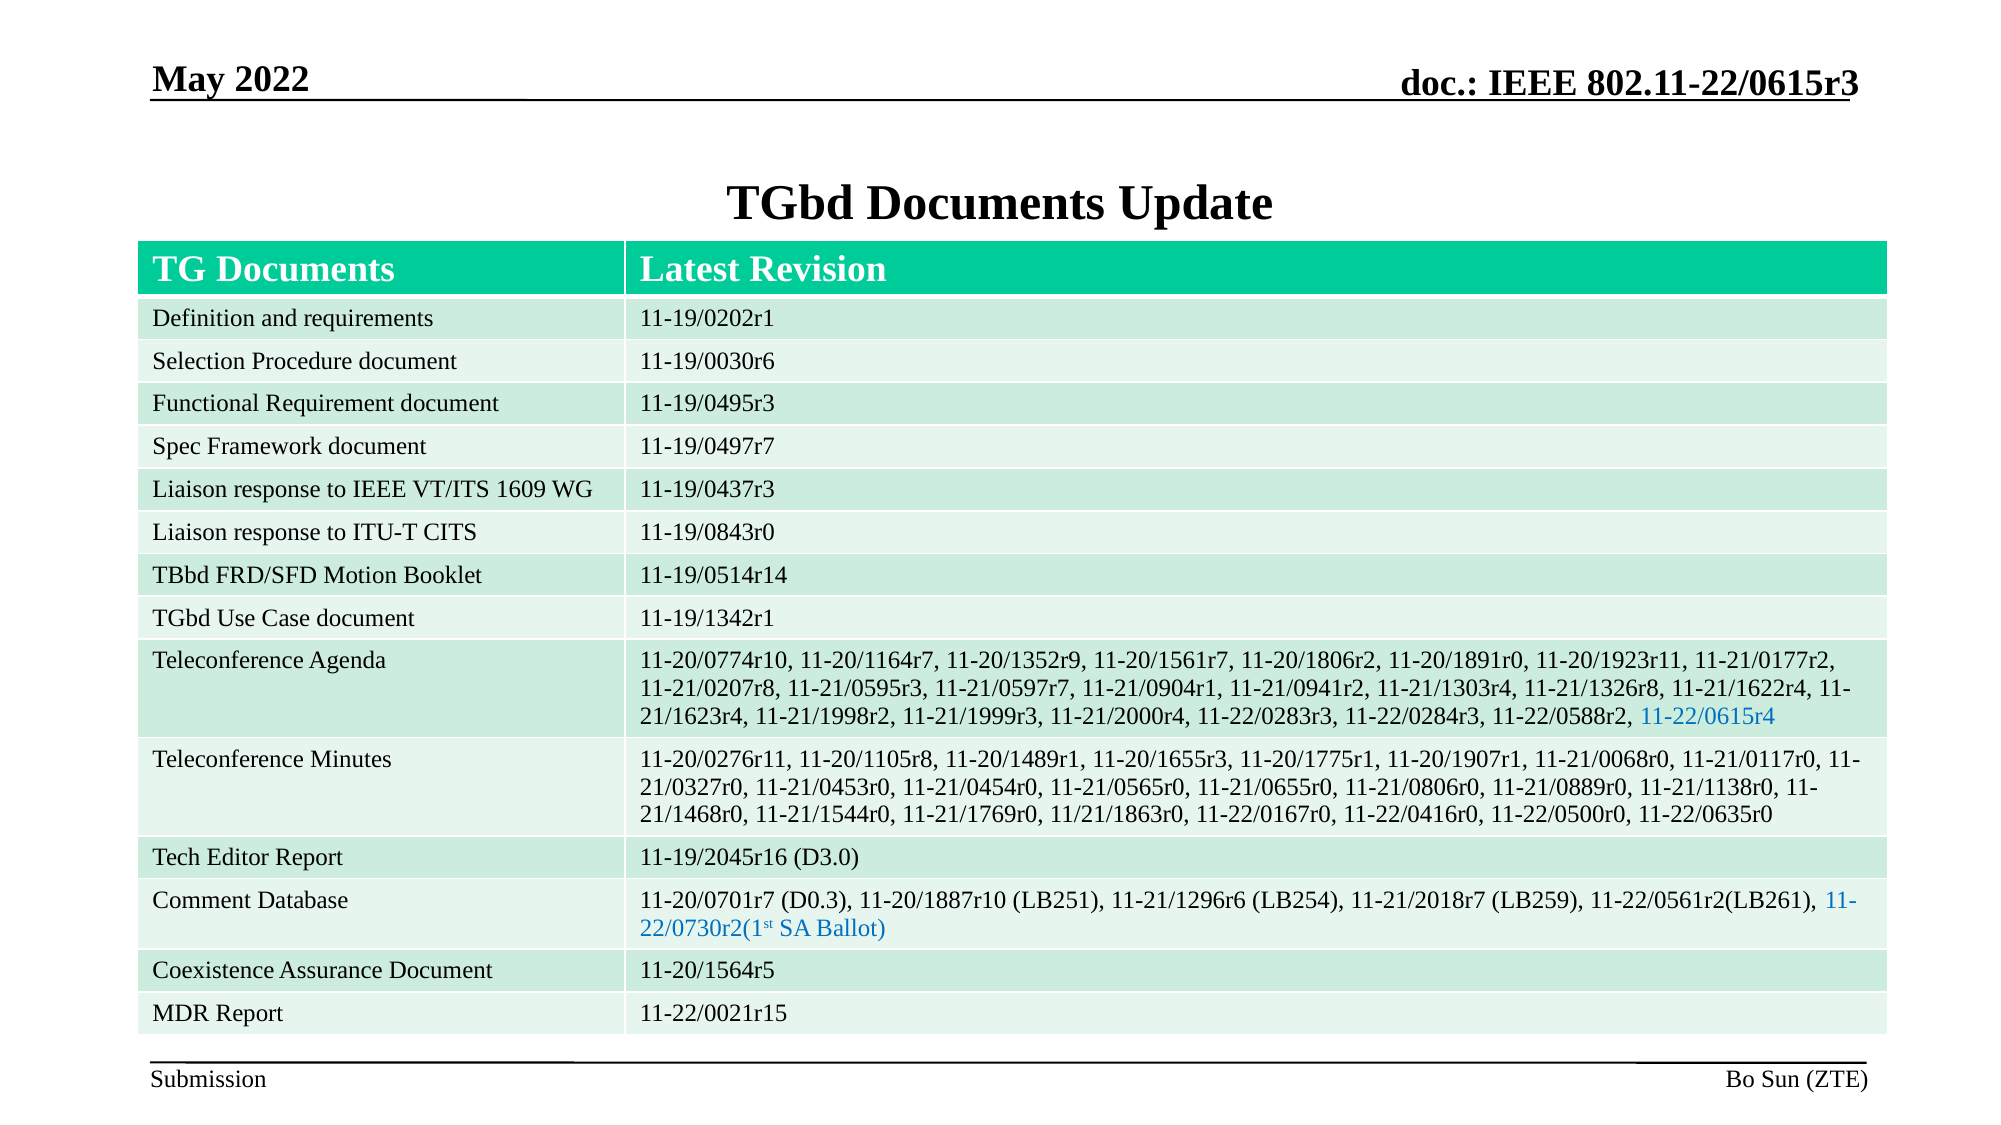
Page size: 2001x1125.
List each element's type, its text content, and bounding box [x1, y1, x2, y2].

table_header TG Documents [138, 241, 624, 294]
table_cell Liaison response to ITU-T CITS [138, 512, 624, 553]
table_cell 11-19/0202r1 [626, 299, 1887, 339]
table_cell TBbd FRD/SFD Motion Booklet [138, 554, 624, 595]
title TGbd Documents Update [149, 112, 1850, 239]
table_cell MDR Report [138, 993, 624, 1034]
table_cell Liaison response to IEEE VT/ITS 1609 WG [138, 469, 624, 510]
table_cell 11-19/1342r1 [626, 597, 1887, 638]
table_cell Selection Procedure document [138, 340, 624, 381]
table_cell 11-19/2045r16 (D3.0) [626, 837, 1887, 878]
table_cell 11-19/0030r6 [626, 340, 1887, 381]
table_cell Tech Editor Report [138, 837, 624, 878]
table_cell 11-20/0774r10, 11-20/1164r7, 11-20/1352r9, 11-20/1561r7, 11-20/1806r2, 11-20/1891r0, 11-20/1923r11, 11-21/0177r2, 11-21/0207r8, 11-21/0595r3, 11-21/0597r7, 11-21/0904r1, 11-21/0941r2, 11-21/1303r4, 11-21/1326r8, 11-21/1622r4, 11-21/1623r4, 11-21/1998r2, 11-21/1999r3, 11-21/2000r4, 11-22/0283r3, 11-22/0284r3, 11-22/0588r2, 11-22/0615r4 [626, 640, 1887, 737]
table_cell 11-20/0701r7 (D0.3), 11-20/1887r10 (LB251), 11-21/1296r6 (LB254), 11-21/2018r7 (LB259), 11-22/0561r2(LB261), 11-22/0730r2(1st SA Ballot) [626, 879, 1887, 948]
table_header Latest Revision [626, 241, 1887, 294]
table_cell Comment Database [138, 879, 624, 948]
table_cell 11-19/0437r3 [626, 469, 1887, 510]
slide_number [152, 54, 563, 100]
table_cell 11-19/0514r14 [626, 554, 1887, 595]
table_cell Teleconference Agenda [138, 640, 624, 737]
table_cell 11-20/0276r11, 11-20/1105r8, 11-20/1489r1, 11-20/1655r3, 11-20/1775r1, 11-20/1907r1, 11-21/0068r0, 11-21/0117r0, 11-21/0327r0, 11-21/0453r0, 11-21/0454r0, 11-21/0565r0, 11-21/0655r0, 11-21/0806r0, 11-21/0889r0, 11-21/1138r0, 11-21/1468r0, 11-21/1544r0, 11-21/1769r0, 11/21/1863r0, 11-22/0167r0, 11-22/0416r0, 11-22/0500r0, 11-22/0635r0 [626, 738, 1887, 835]
table_cell TGbd Use Case document [138, 597, 624, 638]
table_cell Functional Requirement document [138, 383, 624, 424]
footer Bo Sun (ZTE) [1171, 1061, 1869, 1093]
table_cell Teleconference Minutes [138, 738, 624, 835]
table_cell Definition and requirements [138, 299, 624, 339]
table_cell 11-22/0021r15 [626, 993, 1887, 1034]
table_cell 11-19/0843r0 [626, 512, 1887, 553]
table_cell 11-19/0497r7 [626, 426, 1887, 467]
table_cell Coexistence Assurance Document [138, 950, 624, 991]
table_cell 11-19/0495r3 [626, 383, 1887, 424]
table_cell 11-20/1564r5 [626, 950, 1887, 991]
table_cell Spec Framework document [138, 426, 624, 467]
